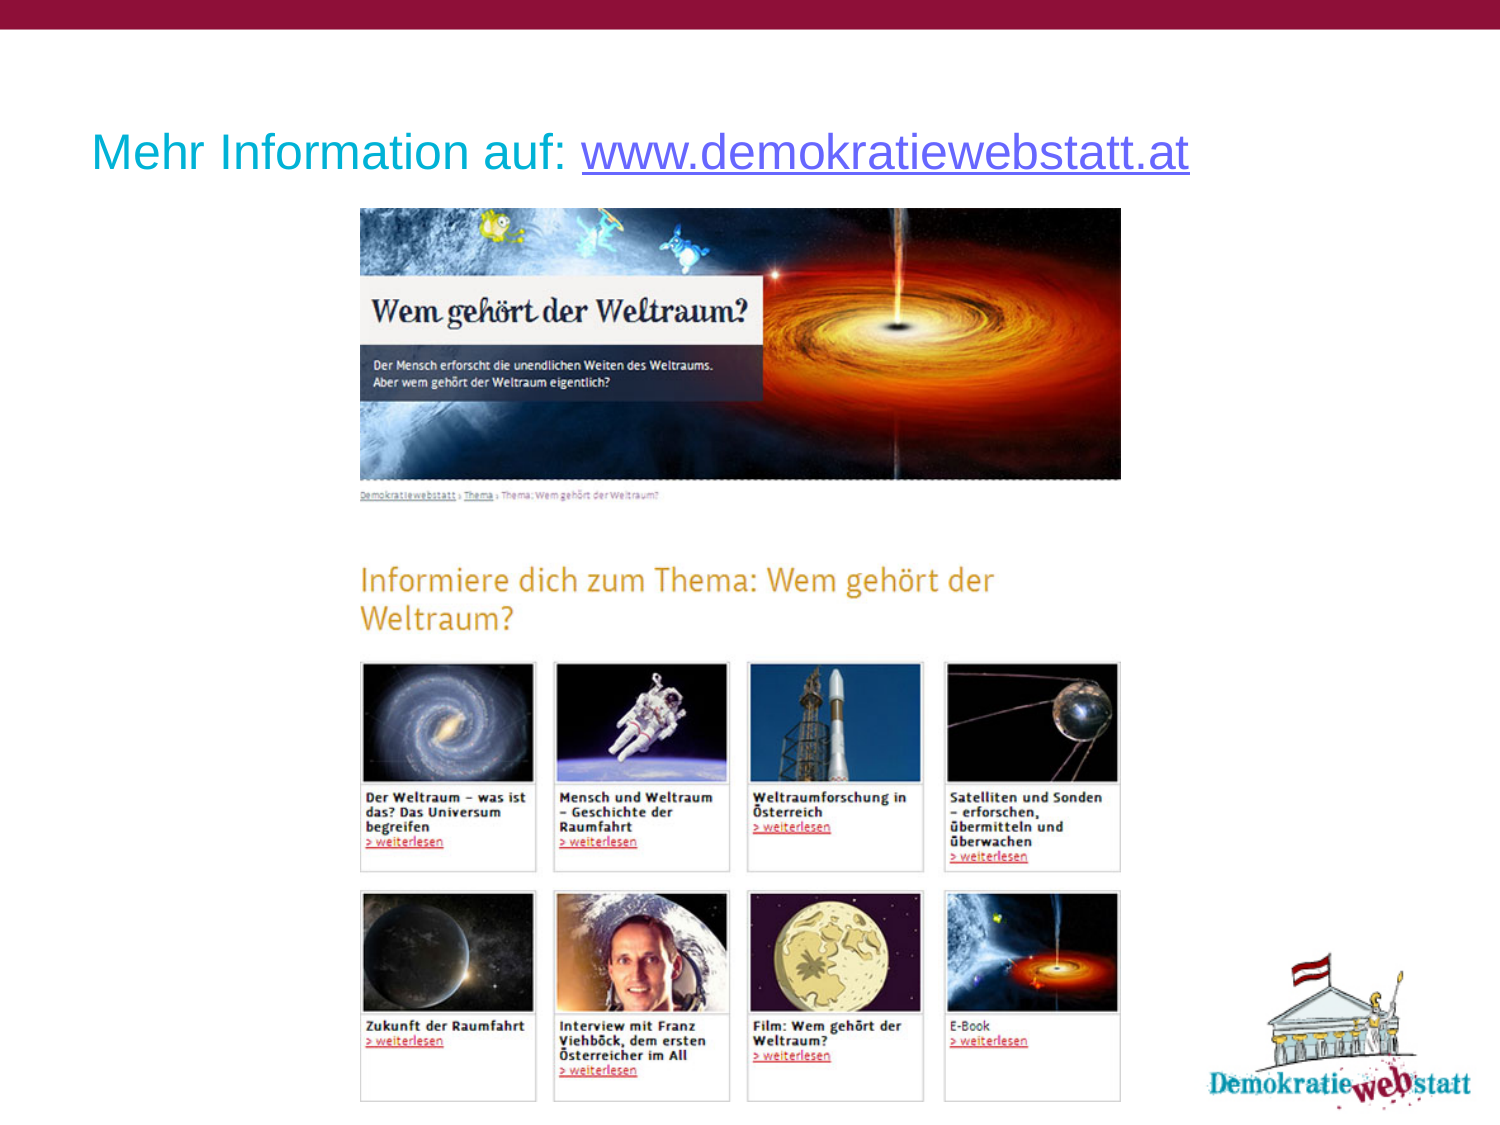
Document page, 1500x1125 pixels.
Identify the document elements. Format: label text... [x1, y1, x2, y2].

picture [0, 0, 1500, 1125]
title Mehr Information auf: www.demokratiewebstatt.at [76, 54, 1424, 244]
